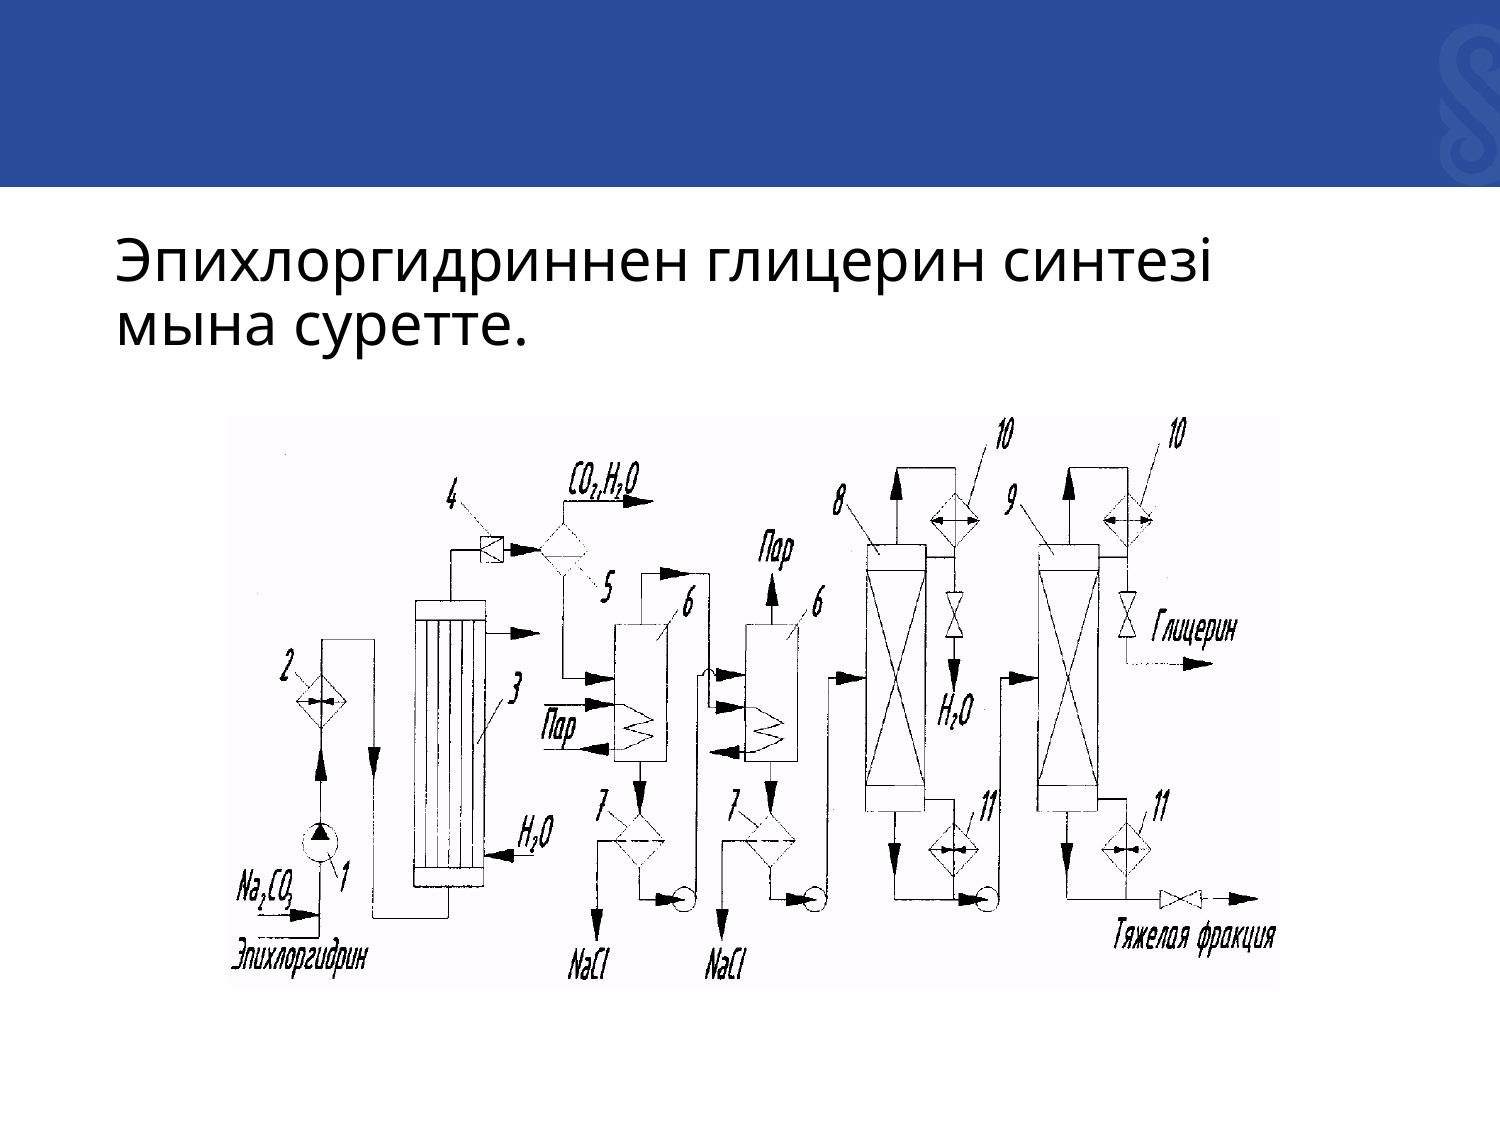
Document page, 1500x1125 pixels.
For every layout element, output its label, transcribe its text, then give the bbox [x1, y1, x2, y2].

picture [0, 0, 1500, 1125]
title Эпихлоргидриннен глицерин синтезі мына суретте. [100, 220, 1395, 439]
